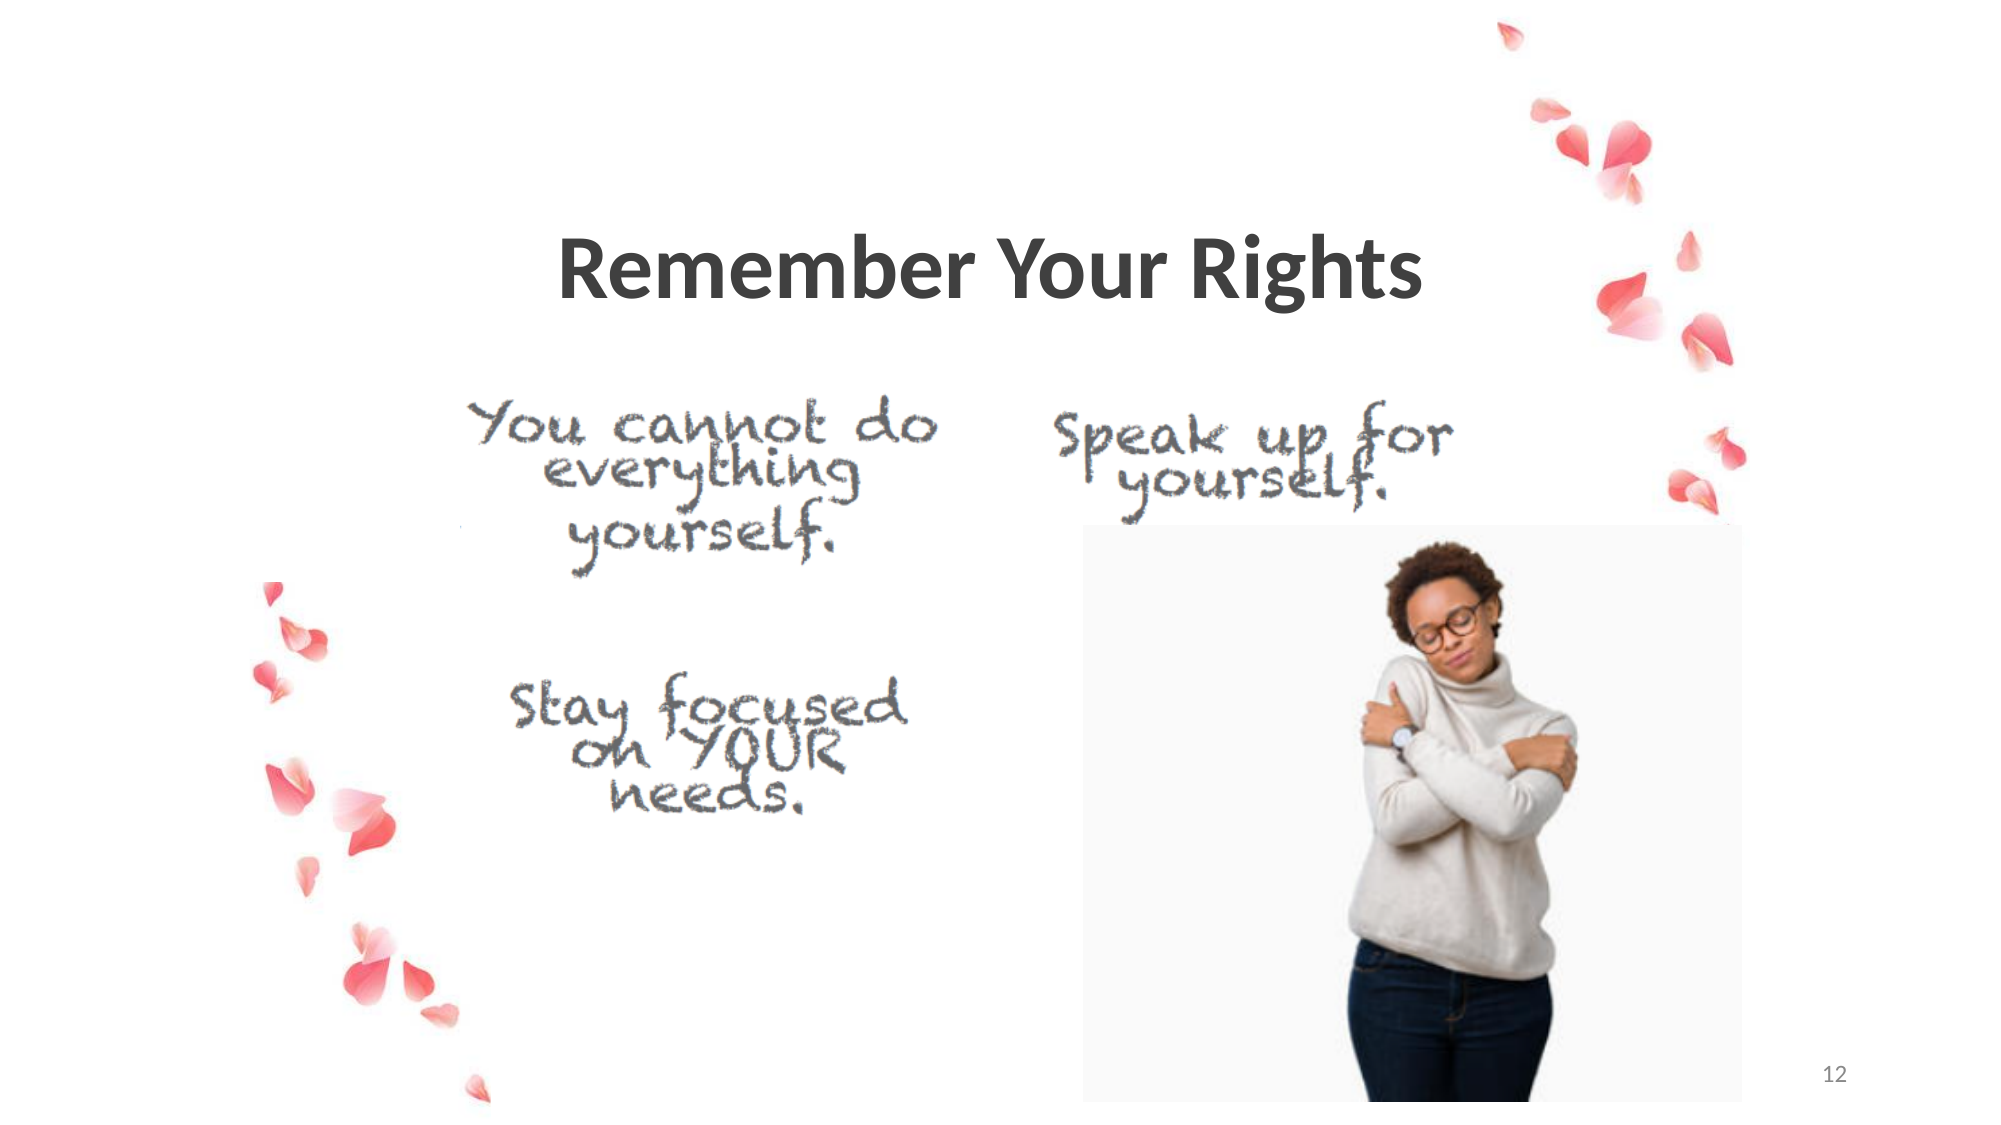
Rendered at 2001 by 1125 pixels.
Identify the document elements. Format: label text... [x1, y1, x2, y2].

slide_number 12 [1412, 1042, 1863, 1103]
picture [500, 670, 960, 836]
picture [1045, 0, 1750, 1102]
text_box Remember Your Rights [490, 199, 1491, 324]
picture [249, 386, 952, 1125]
